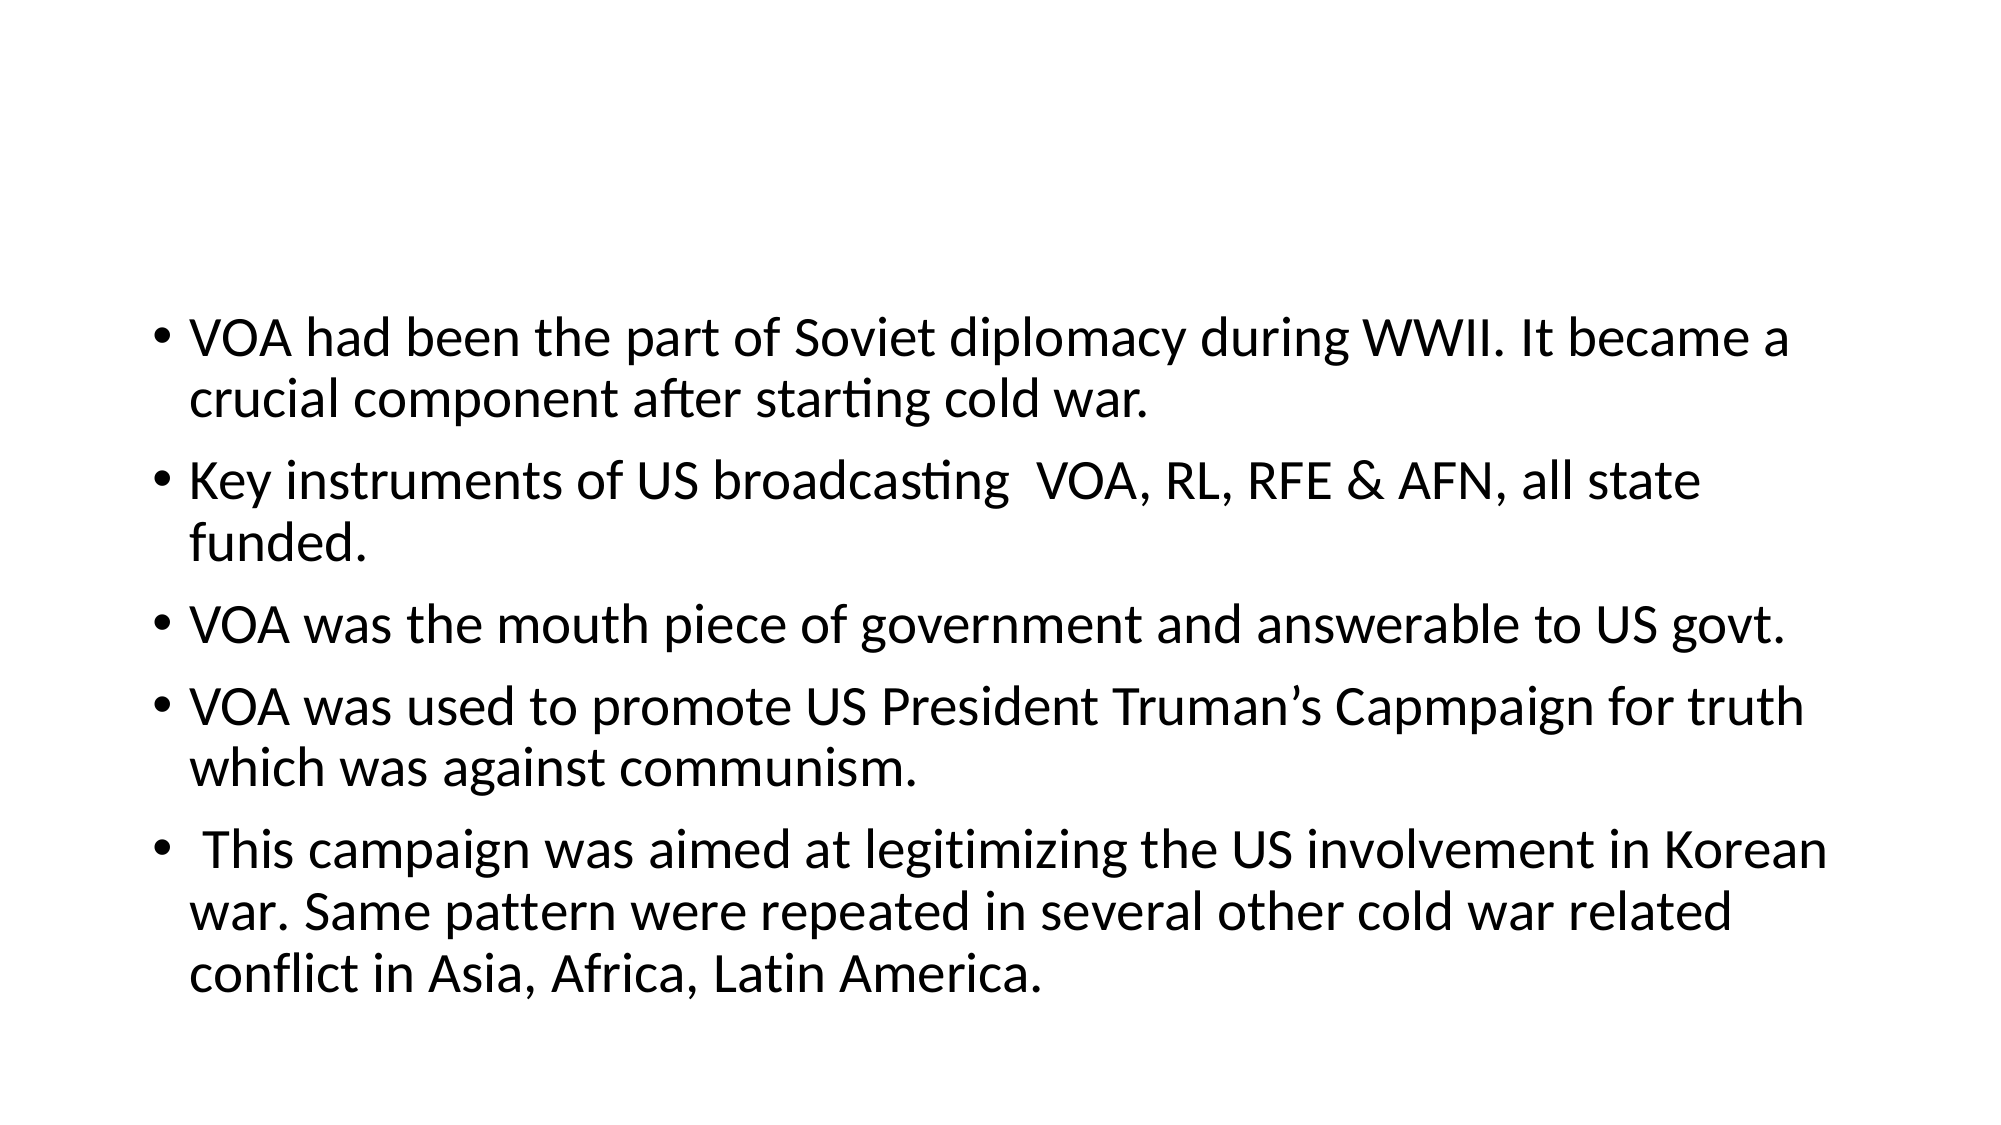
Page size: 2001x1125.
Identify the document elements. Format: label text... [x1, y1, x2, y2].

list VOA had been the part of Soviet diplomacy during WWII. It became a crucial component after starting cold war. Key instruments of US broadcasting VOA, RL, RFE & AFN, all state funded. VOA was the mouth piece of government and answerable to US govt. VOA was used to promote US President Truman’s Capmpaign for truth which was against communism. This campaign was aimed at legitimizing the US involvement in Korean war. Same pattern were repeated in several other cold war related conflict in Asia, Africa, Latin America. [137, 299, 1863, 1014]
